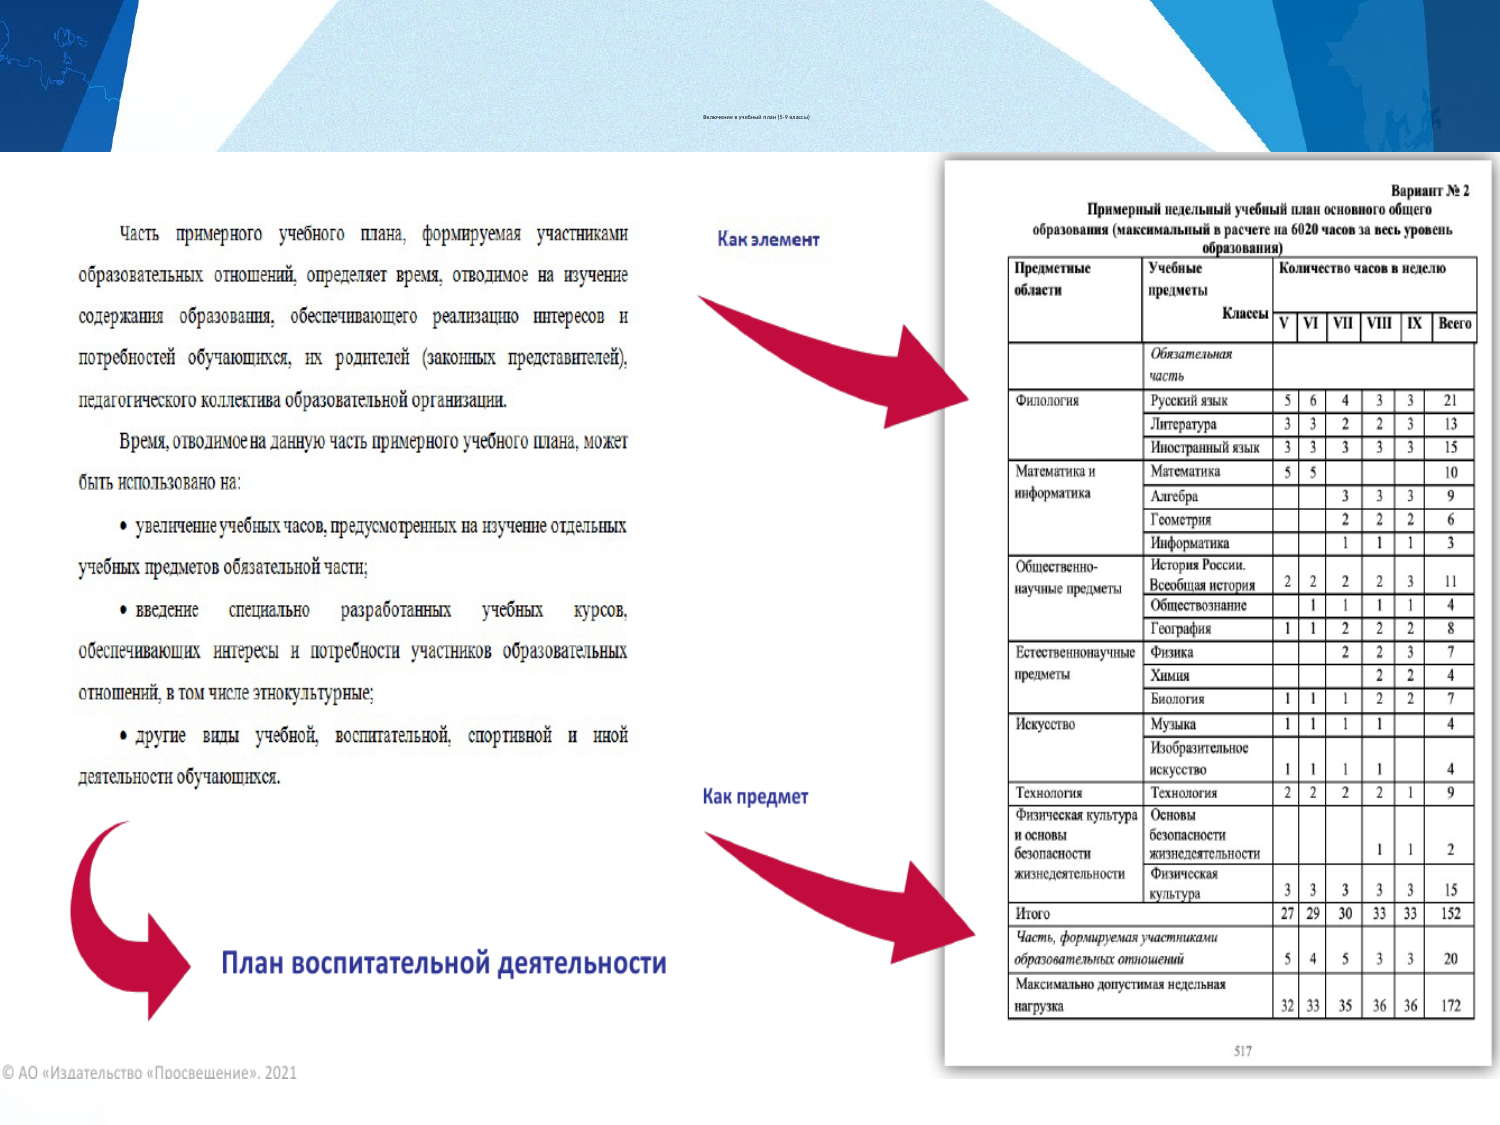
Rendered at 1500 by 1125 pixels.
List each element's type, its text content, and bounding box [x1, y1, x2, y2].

picture [0, 0, 1500, 1125]
title Включение в учебный план (5-9 классы) [82, 105, 1432, 141]
